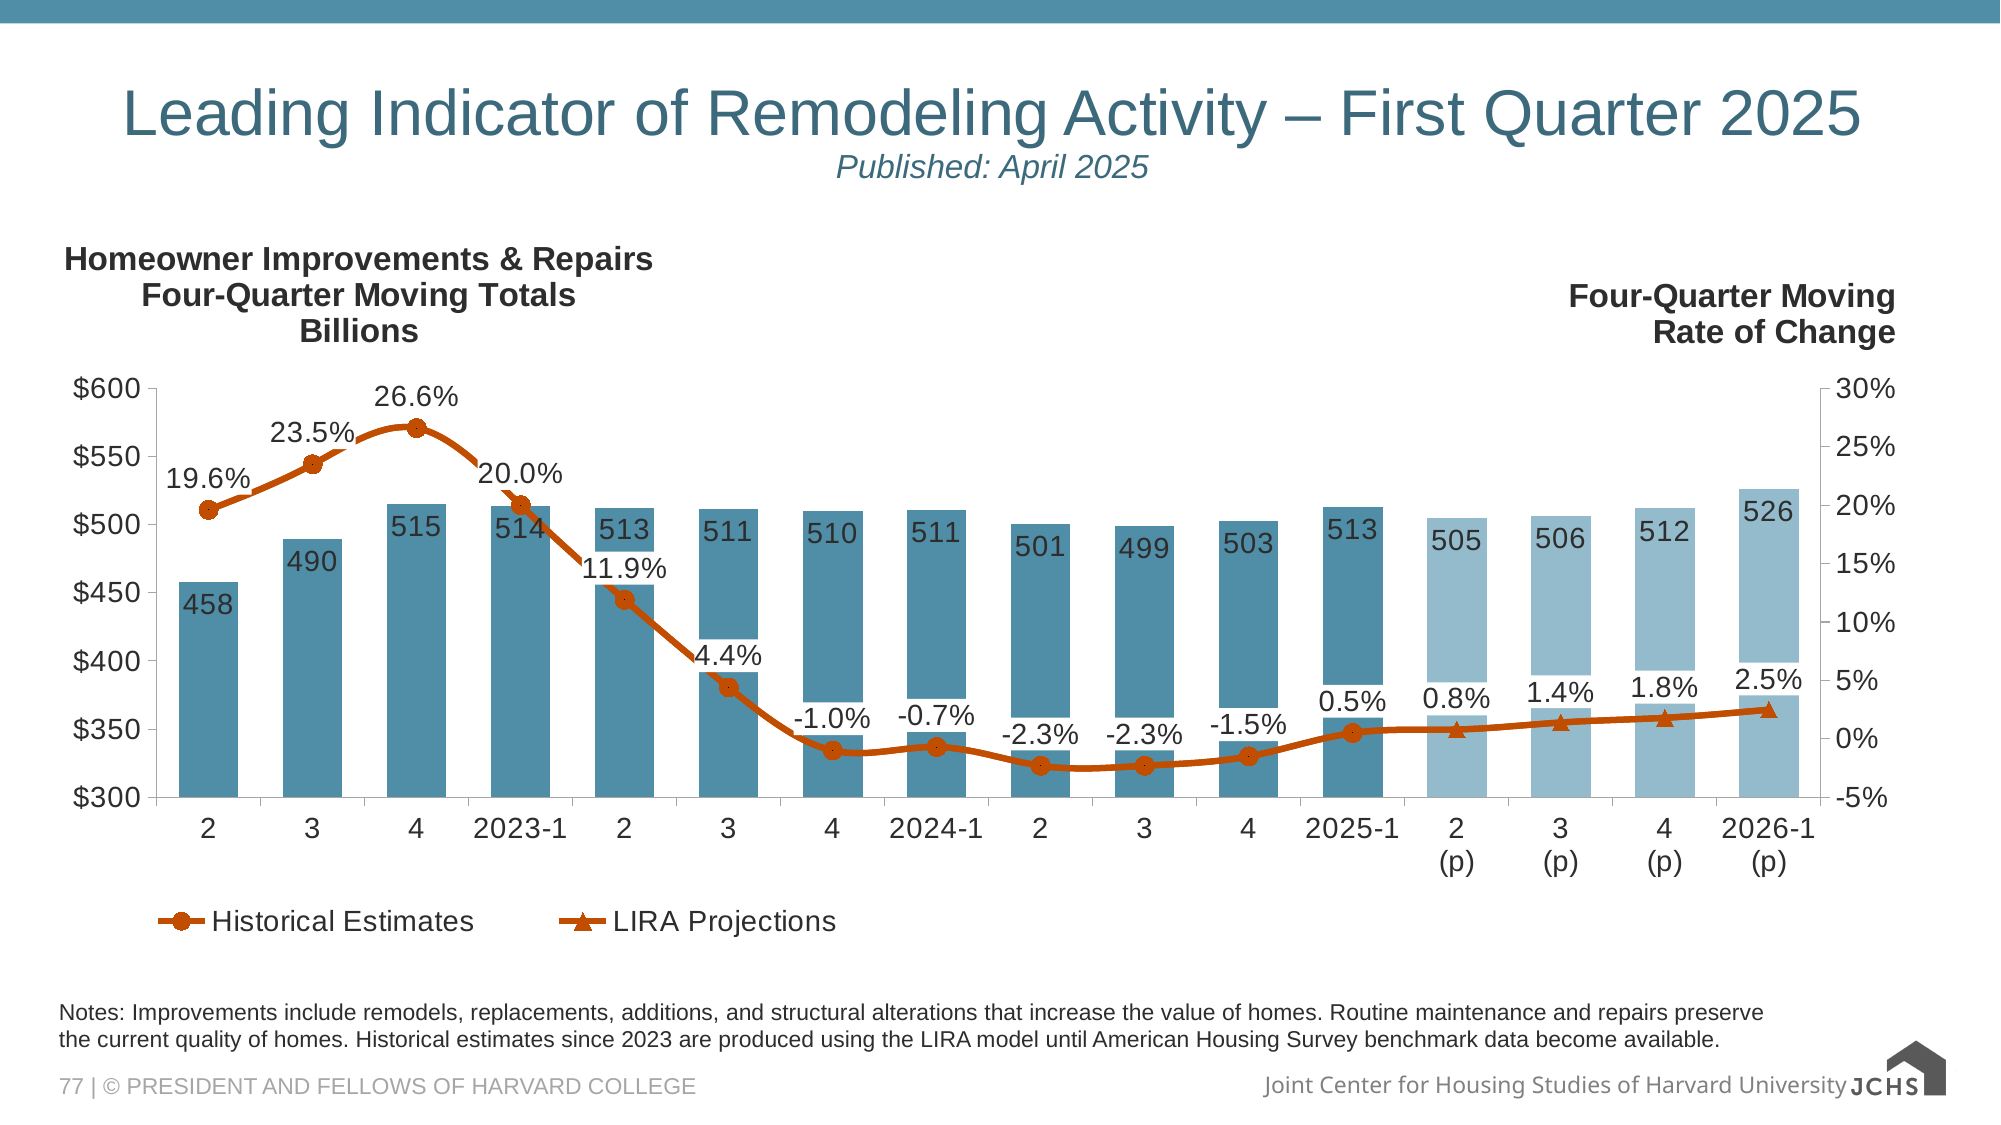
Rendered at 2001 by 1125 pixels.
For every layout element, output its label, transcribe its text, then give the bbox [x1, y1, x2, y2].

picture [1839, 1031, 1957, 1105]
list Notes: Improvements include remodels, replacements, additions, and structural alterations that increase the value of homes. Routine maintenance and repairs preserve the current quality of homes. Historical estimates since 2023 are produced using the LIRA model until American Housing Survey benchmark data become available. [43, 972, 1807, 1060]
chart [43, 218, 1942, 948]
title Leading Indicator of Remodeling Activity – First Quarter 2025 Published: April 2025 [43, 59, 1942, 206]
